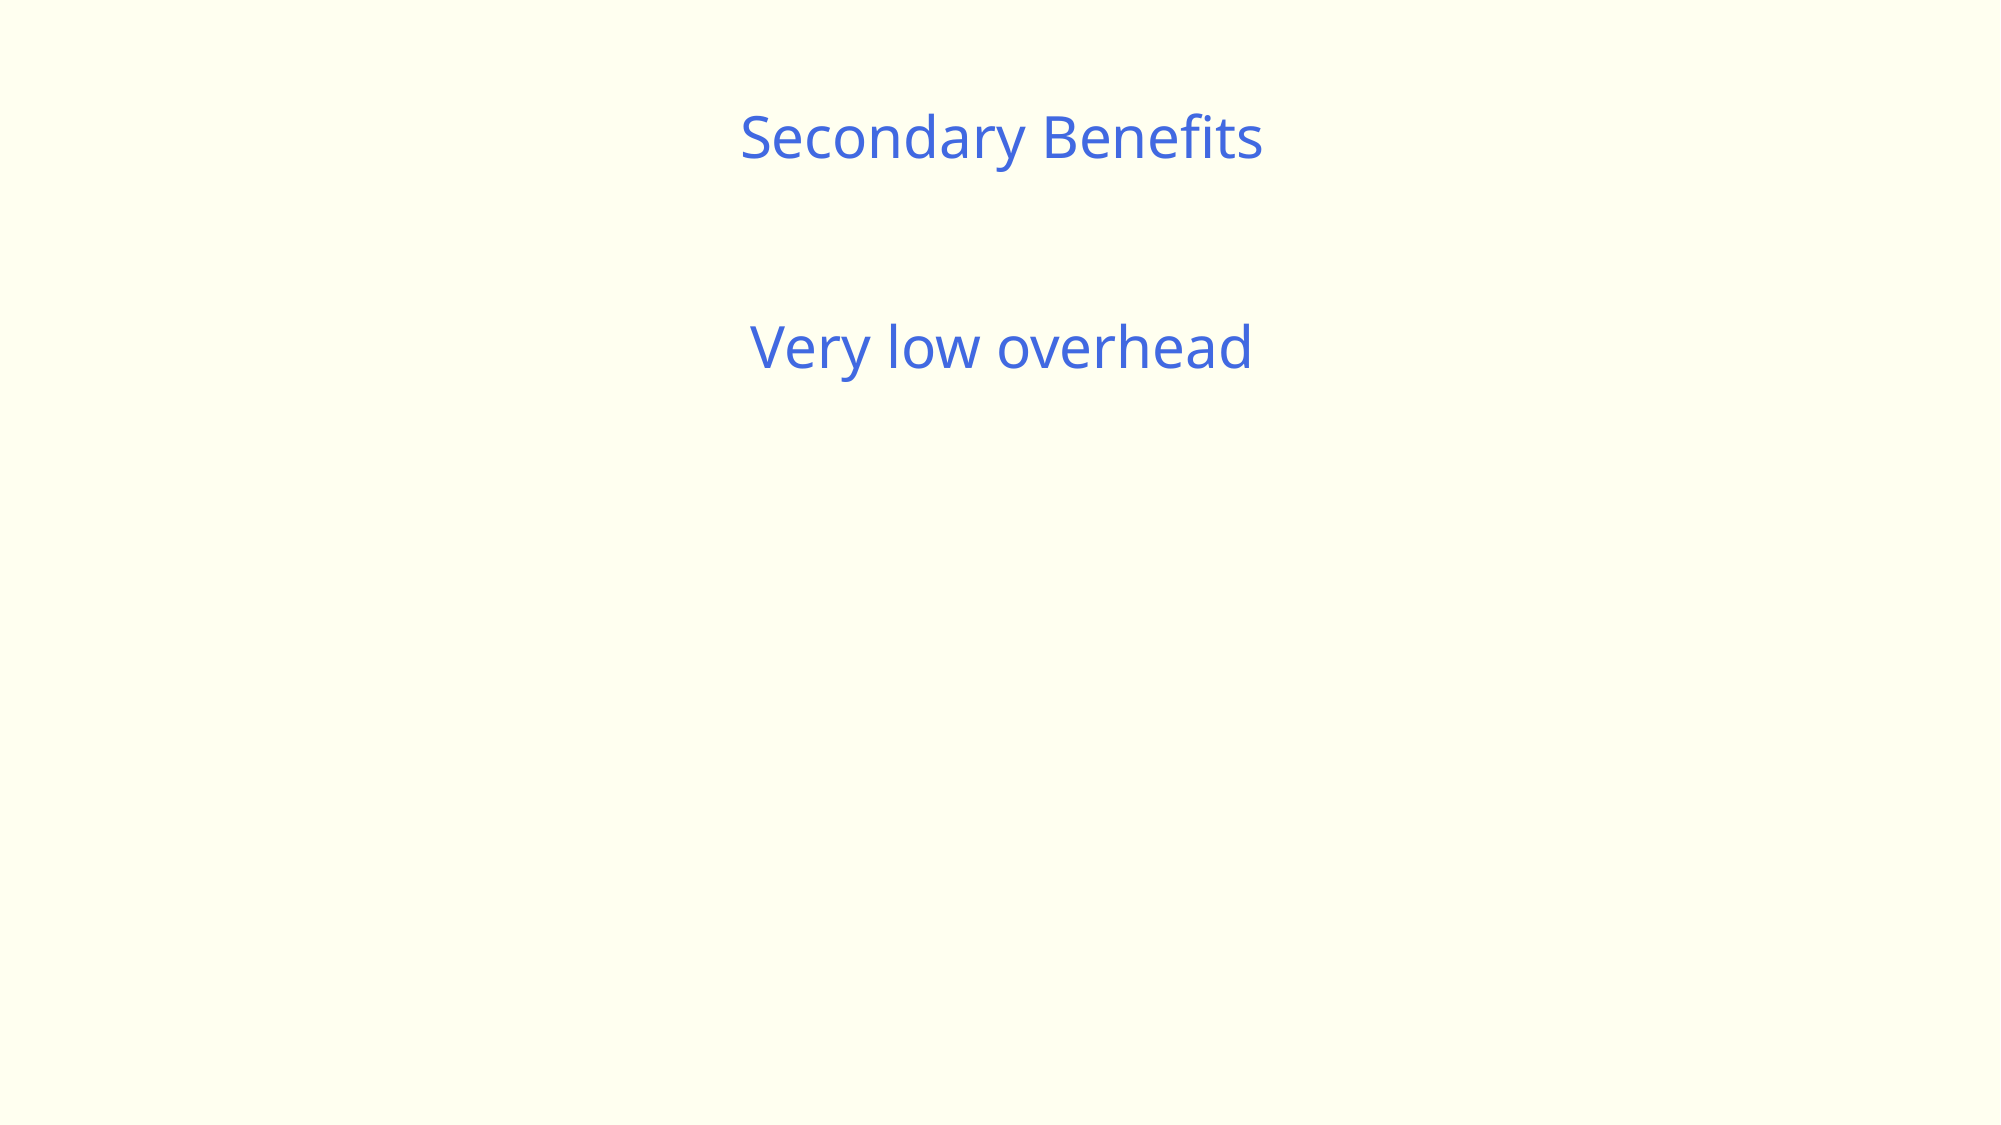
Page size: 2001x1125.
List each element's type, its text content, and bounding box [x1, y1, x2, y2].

list Secondary Benefits Very low overhead [31, 29, 1974, 1020]
